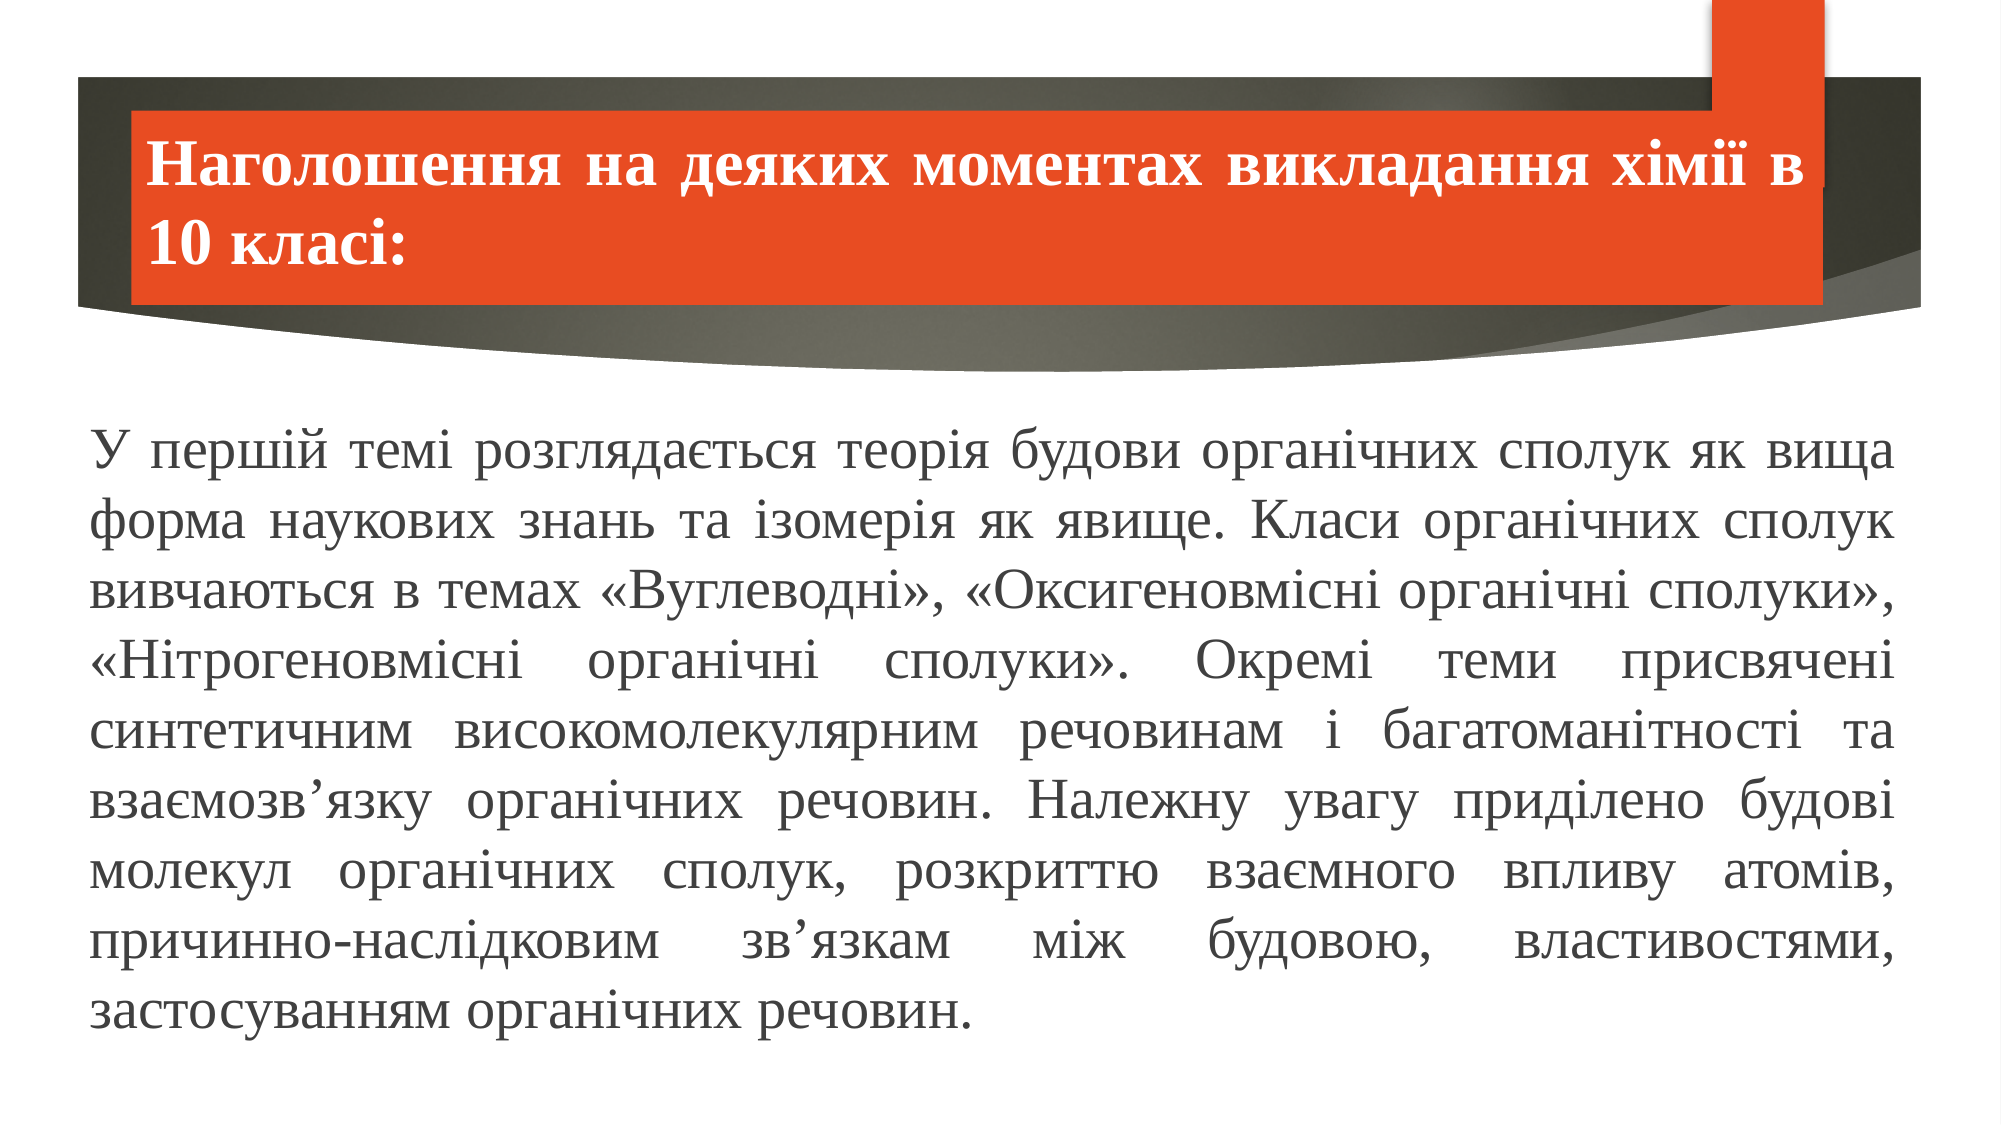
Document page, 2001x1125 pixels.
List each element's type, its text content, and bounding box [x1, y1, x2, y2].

list У першій темі розглядається теорія будови органічних сполук як вища форма наукових знань та ізомерія як явище. Класи органічних сполук вивчаються в темах «Вуглеводні», «Оксигеновмісні органічні сполуки», «Нітрогеновмісні органічні сполуки». Окремі теми присвячені синтетичним високомолекулярним речовинам і багатоманітності та взаємозв’язку органічних речовин. Належну увагу приділено будові молекул органічних сполук, розкриттю взаємного впливу атомів, причинно-наслідковим зв’язкам між будовою, властивостями, застосуванням органічних речовин. [74, 402, 1912, 1043]
picture [1823, 78, 1920, 280]
list Наголошення на деяких моментах викладання хімії в 10 класі: [131, 110, 1823, 305]
list PISA [511, 42, 1693, 91]
picture [79, 78, 1727, 371]
